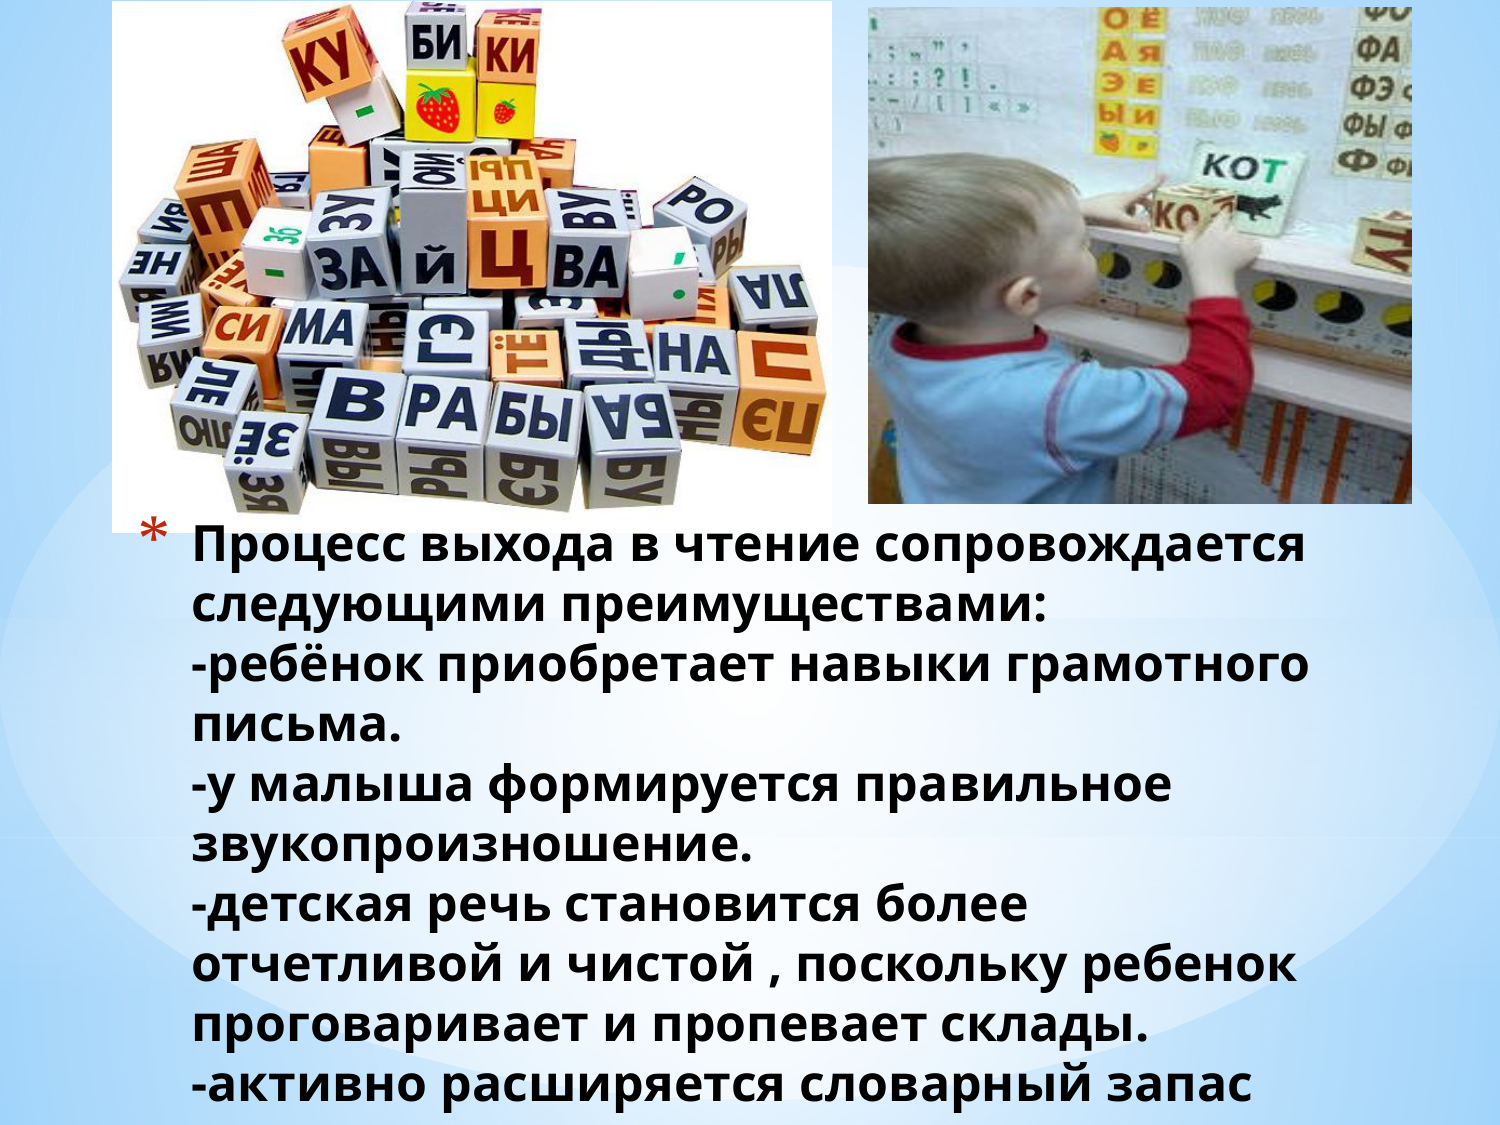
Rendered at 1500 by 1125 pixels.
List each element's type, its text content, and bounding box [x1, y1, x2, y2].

picture [548, 503, 1500, 729]
title Процесс выхода в чтение сопровождается следующими преимуществами: -ребёнок приобретает навыки грамотного письма. -у малыша формируется правильное звукопроизношение. -детская речь становится более отчетливой и чистой , поскольку ребенок проговаривает и пропевает склады. -активно расширяется словарный запас слов. [123, 542, 1363, 1125]
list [867, 7, 1412, 500]
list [111, 1, 833, 533]
